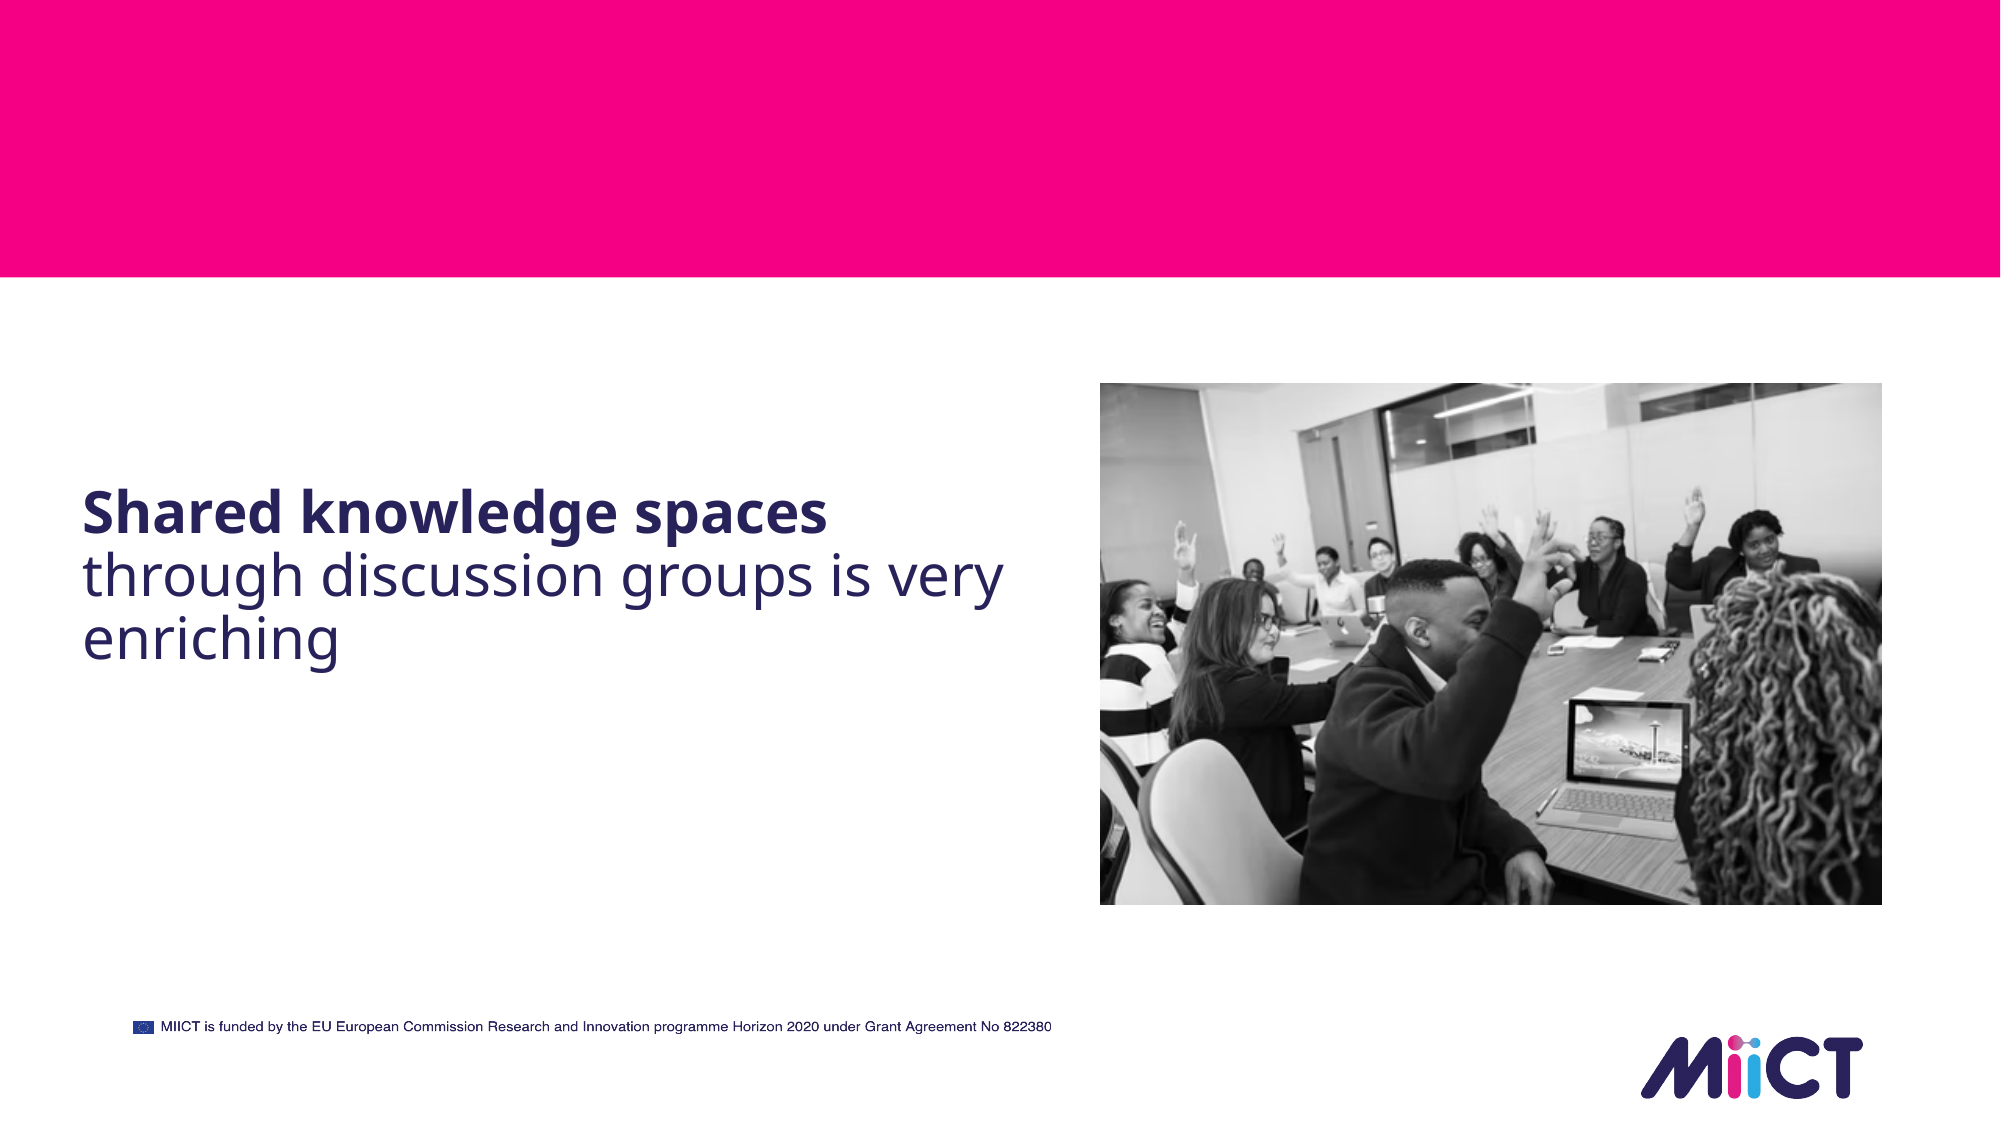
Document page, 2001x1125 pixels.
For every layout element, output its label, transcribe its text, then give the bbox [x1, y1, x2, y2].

picture [1099, 382, 1882, 906]
list Shared knowledge spaces through discussion groups is very enriching [48, 475, 1056, 1125]
picture [1641, 1035, 1863, 1099]
